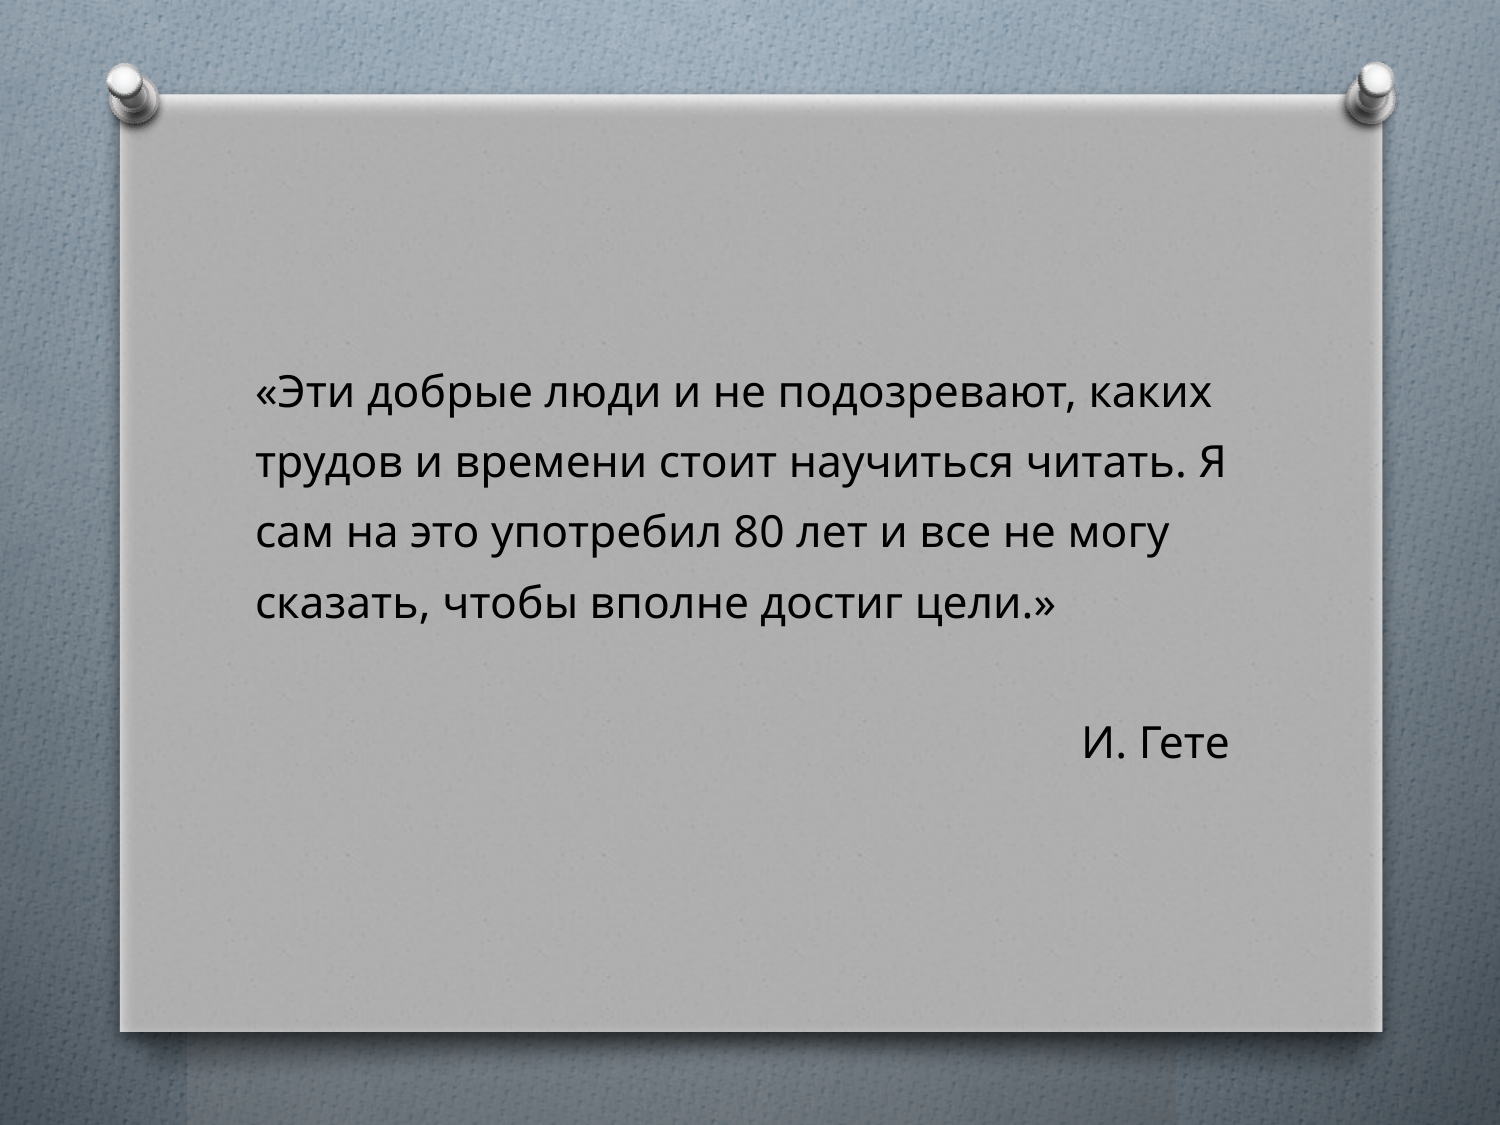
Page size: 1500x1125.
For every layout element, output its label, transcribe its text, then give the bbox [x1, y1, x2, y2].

picture [75, 29, 198, 153]
list «Эти добрые люди и не подозревают, каких трудов и времени стоит научиться читать. Я сам на это употребил 80 лет и все не могу сказать, чтобы вполне достиг цели.» И. Гете [240, 347, 1257, 939]
picture [1317, 35, 1439, 156]
